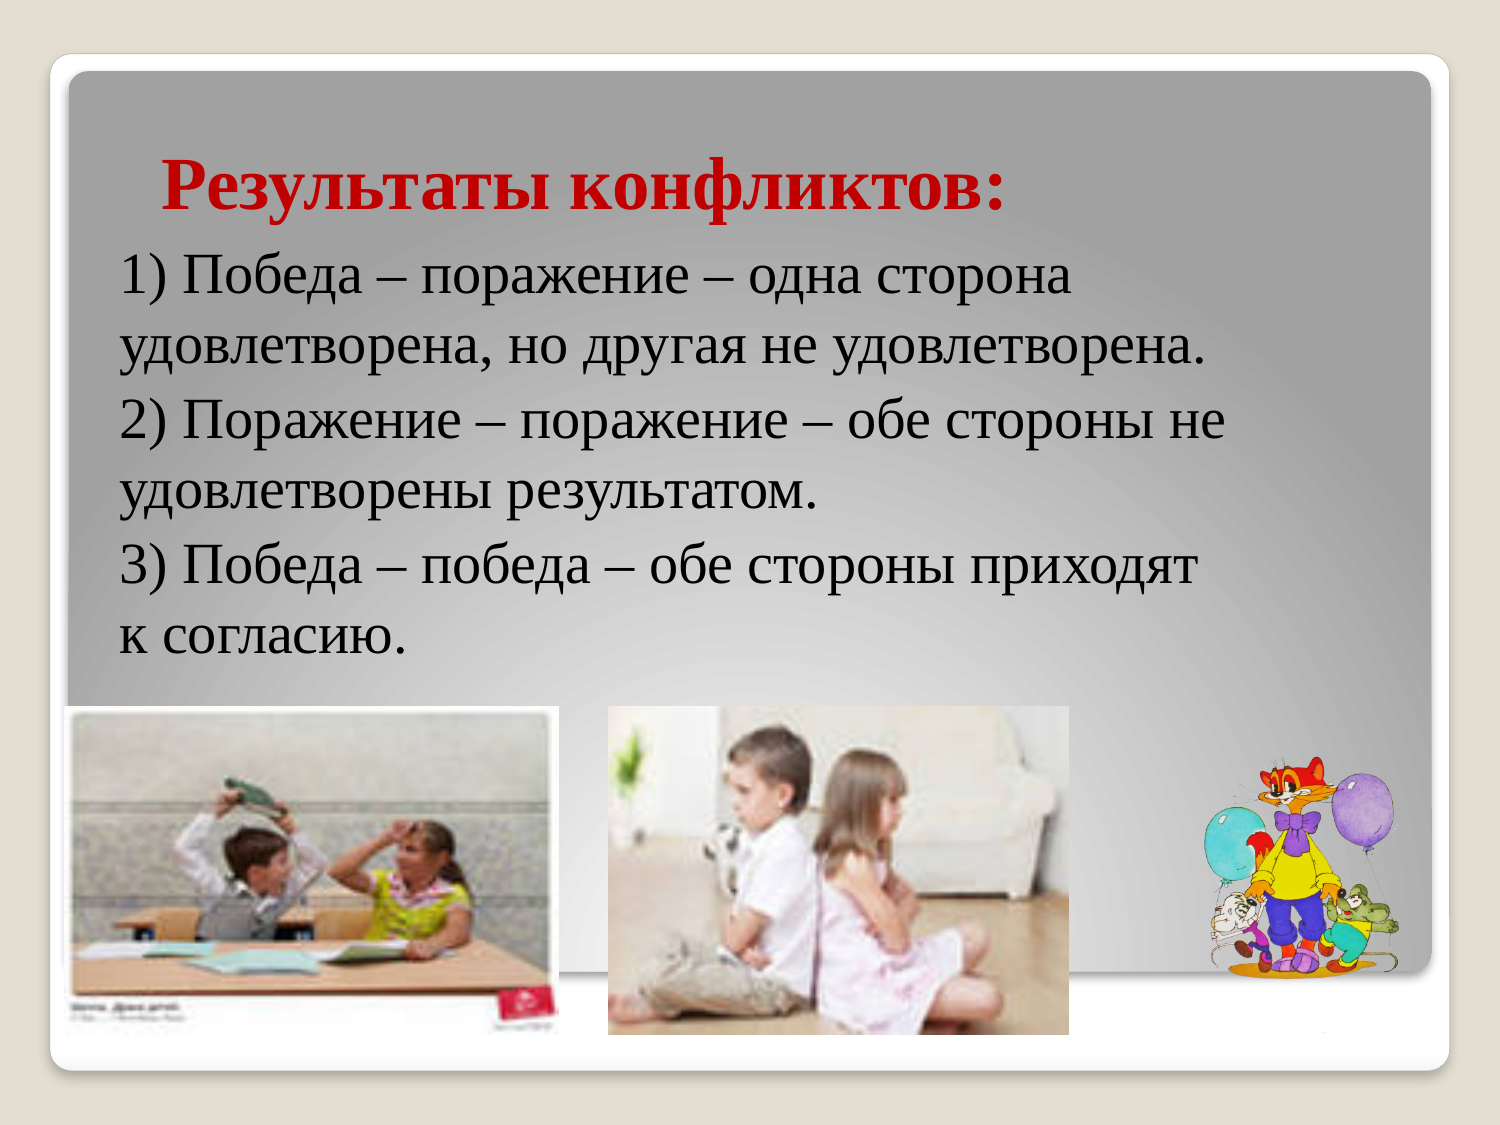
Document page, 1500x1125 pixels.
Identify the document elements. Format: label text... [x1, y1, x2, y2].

picture [1151, 668, 1446, 1036]
picture [64, 706, 560, 1036]
list 1) Победа – поражение – одна сторона удовлетворена, но другая не удовлетворена. 2) Поражение – поражение – обе стороны не удовлетворены результатом. 3) Победа – победа – обе стороны приходят к согласию. [81, 219, 1253, 988]
picture [608, 706, 1070, 1036]
title Результаты конфликтов: [53, 42, 1317, 232]
